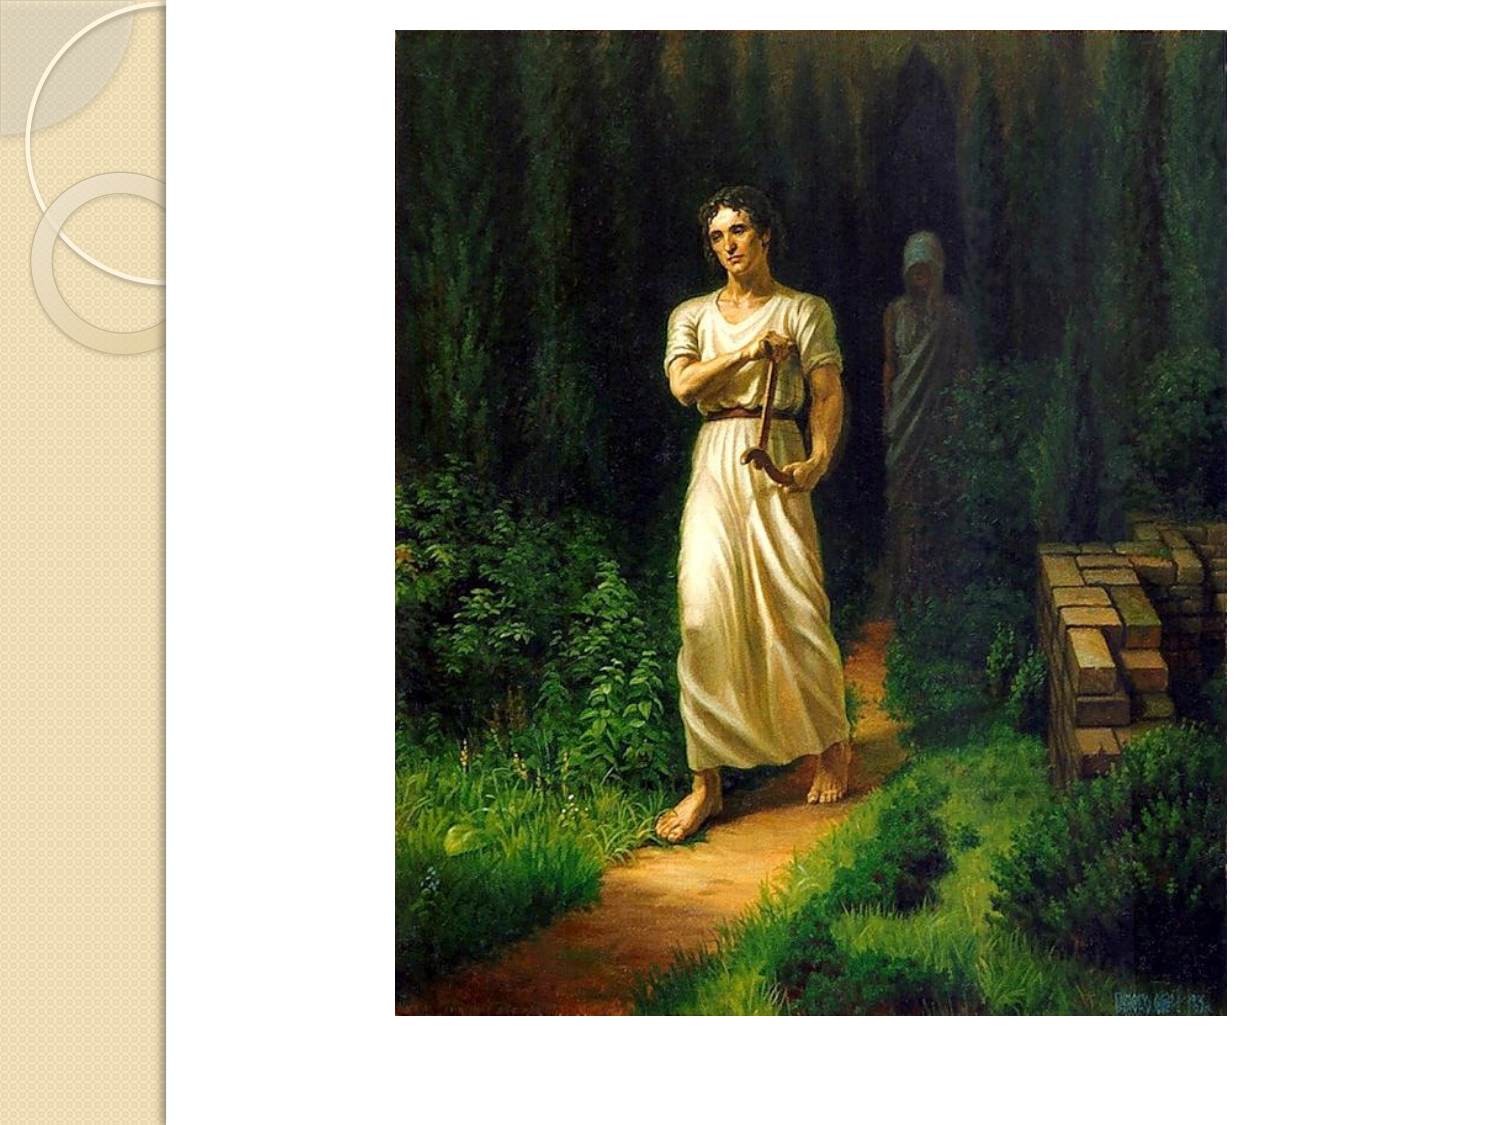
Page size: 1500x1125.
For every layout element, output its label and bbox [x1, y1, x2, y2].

picture [395, 30, 1228, 1016]
